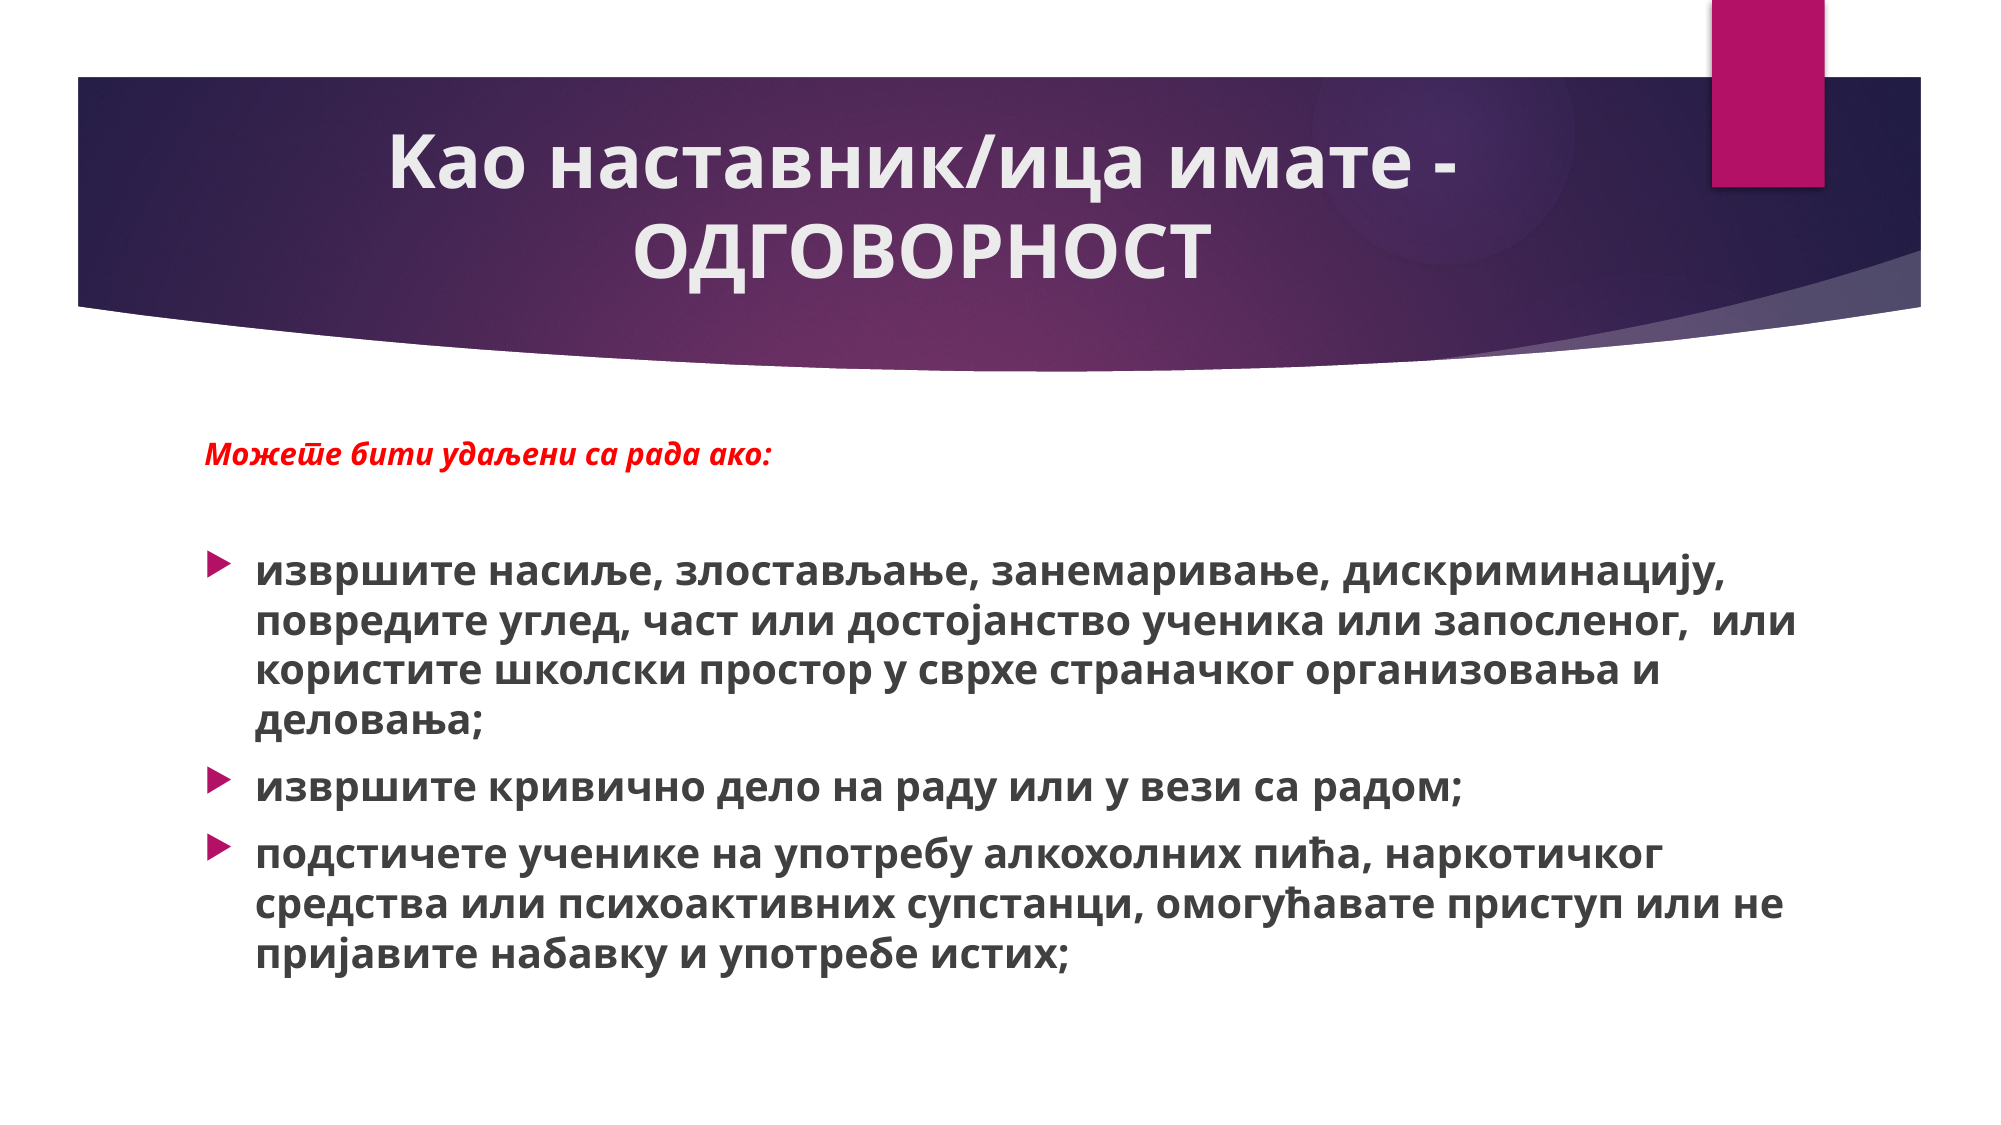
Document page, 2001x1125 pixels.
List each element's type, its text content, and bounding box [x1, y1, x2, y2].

title Kao наставник/ица имате - ОДГОВОРНОСТ [220, 110, 1624, 298]
list Можете бити удаљени са рада ако: извршите насиље, злостављање, занемаривање, дискриминацију, повредите углед, част или достојанство ученика или запосленог, или користите школски простор у сврхе страначког организовања и деловања; извршите кривично дело на раду или у вези са радом; подстичете ученике на употребу алкохолних пића, наркотичког средства или психоактивних супстанци, омогућавате приступ или не пријавите набавку и употребе истих; [189, 427, 1869, 988]
